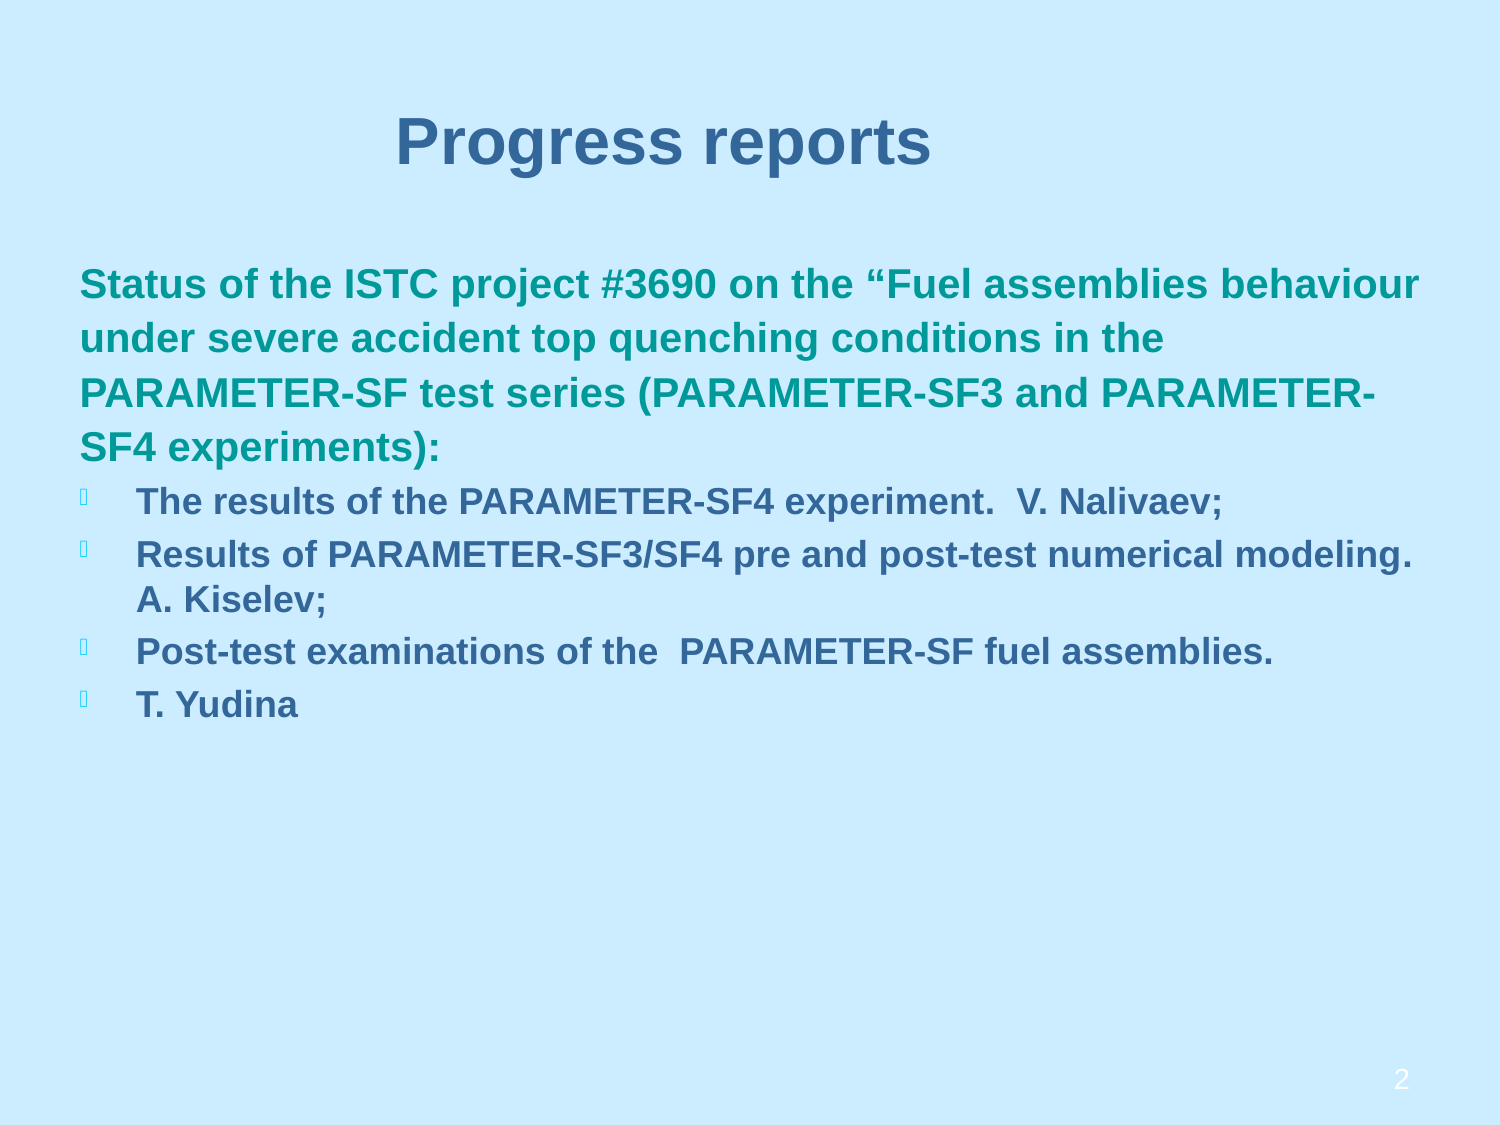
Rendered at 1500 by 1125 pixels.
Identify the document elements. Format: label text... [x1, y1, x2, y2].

text_box Progress reports [380, 90, 1061, 185]
slide_number 2 [1074, 1024, 1425, 1103]
text_box Status of the ISTC project #3690 on the “Fuel assemblies behaviour under severe accident top quenching conditions in the PARAMETER-SF test series (PARAMETER-SF3 and PARAMETER- SF4 experiments): The results of the PARAMETER-SF4 experiment. V. Nalivaev; Results of PARAMETER-SF3/SF4 pre and post-test numerical modeling. A. Kiselev; Post-test examinations of the PARAMETER-SF fuel assemblies. T. Yudina [64, 249, 1453, 732]
